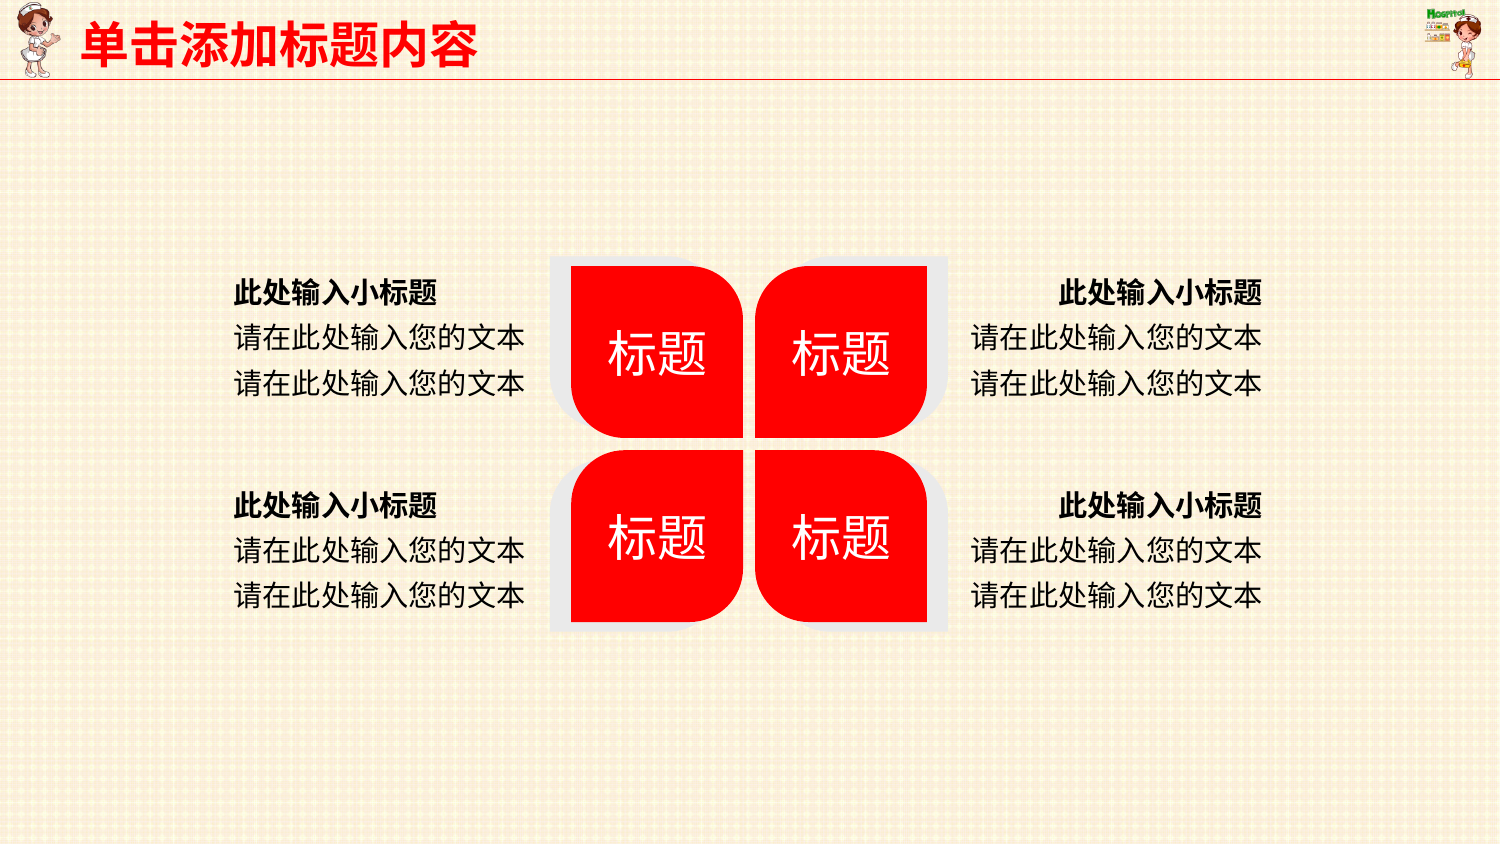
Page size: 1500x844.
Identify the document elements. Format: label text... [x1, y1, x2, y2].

text_box 此处输入小标题 请在此处输入您的文本 请在此处输入您的文本 [218, 256, 547, 408]
picture [0, 0, 1500, 844]
text_box 此处输入小标题 请在此处输入您的文本 请在此处输入您的文本 [218, 469, 544, 621]
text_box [754, 449, 949, 632]
text_box 单击添加标题内容 [64, 6, 657, 81]
text_box 此处输入小标题 请在此处输入您的文本 请在此处输入您的文本 [951, 256, 1278, 408]
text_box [754, 256, 949, 439]
text_box 此处输入小标题 请在此处输入您的文本 请在此处输入您的文本 [954, 469, 1278, 621]
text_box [549, 449, 744, 632]
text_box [549, 256, 744, 439]
